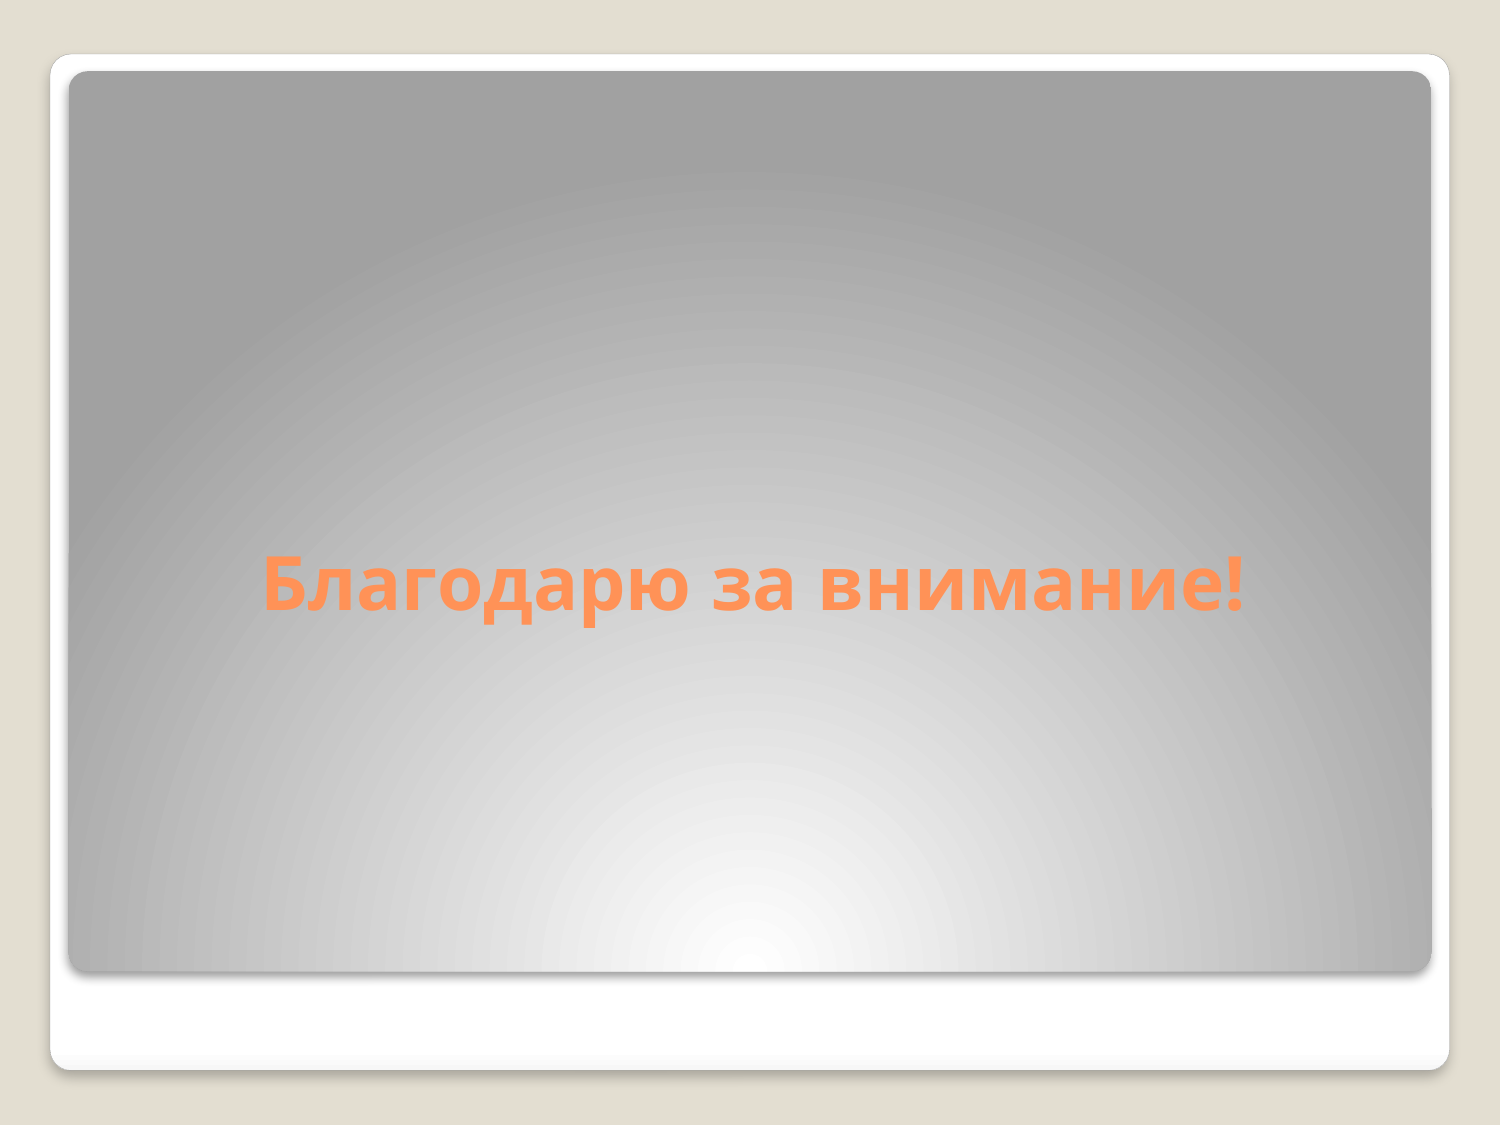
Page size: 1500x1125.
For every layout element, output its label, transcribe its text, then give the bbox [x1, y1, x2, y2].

title Благодарю за внимание! [82, 90, 1425, 634]
